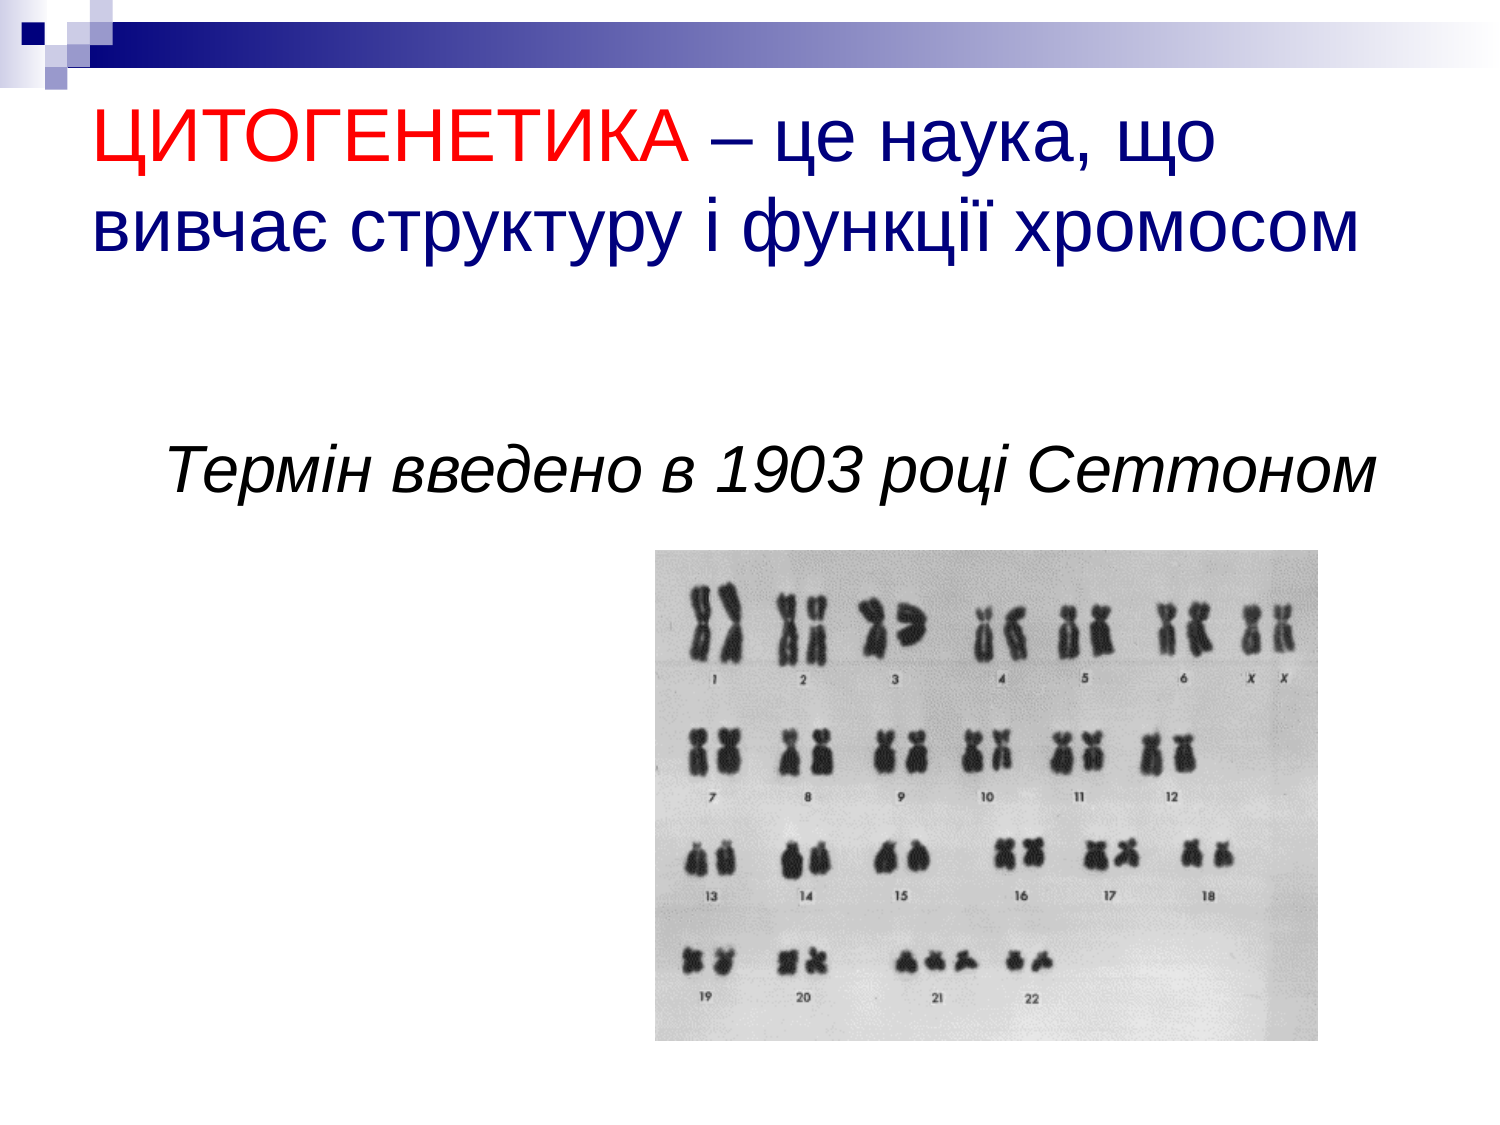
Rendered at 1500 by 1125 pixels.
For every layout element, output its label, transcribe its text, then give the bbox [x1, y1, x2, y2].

title ЦИТОГЕНЕТИКА – це наука, що вивчає структуру і функції хромосом [76, 113, 1428, 339]
list Термін введено в 1903 році Сеттоном [74, 324, 1426, 963]
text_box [655, 550, 1319, 1041]
